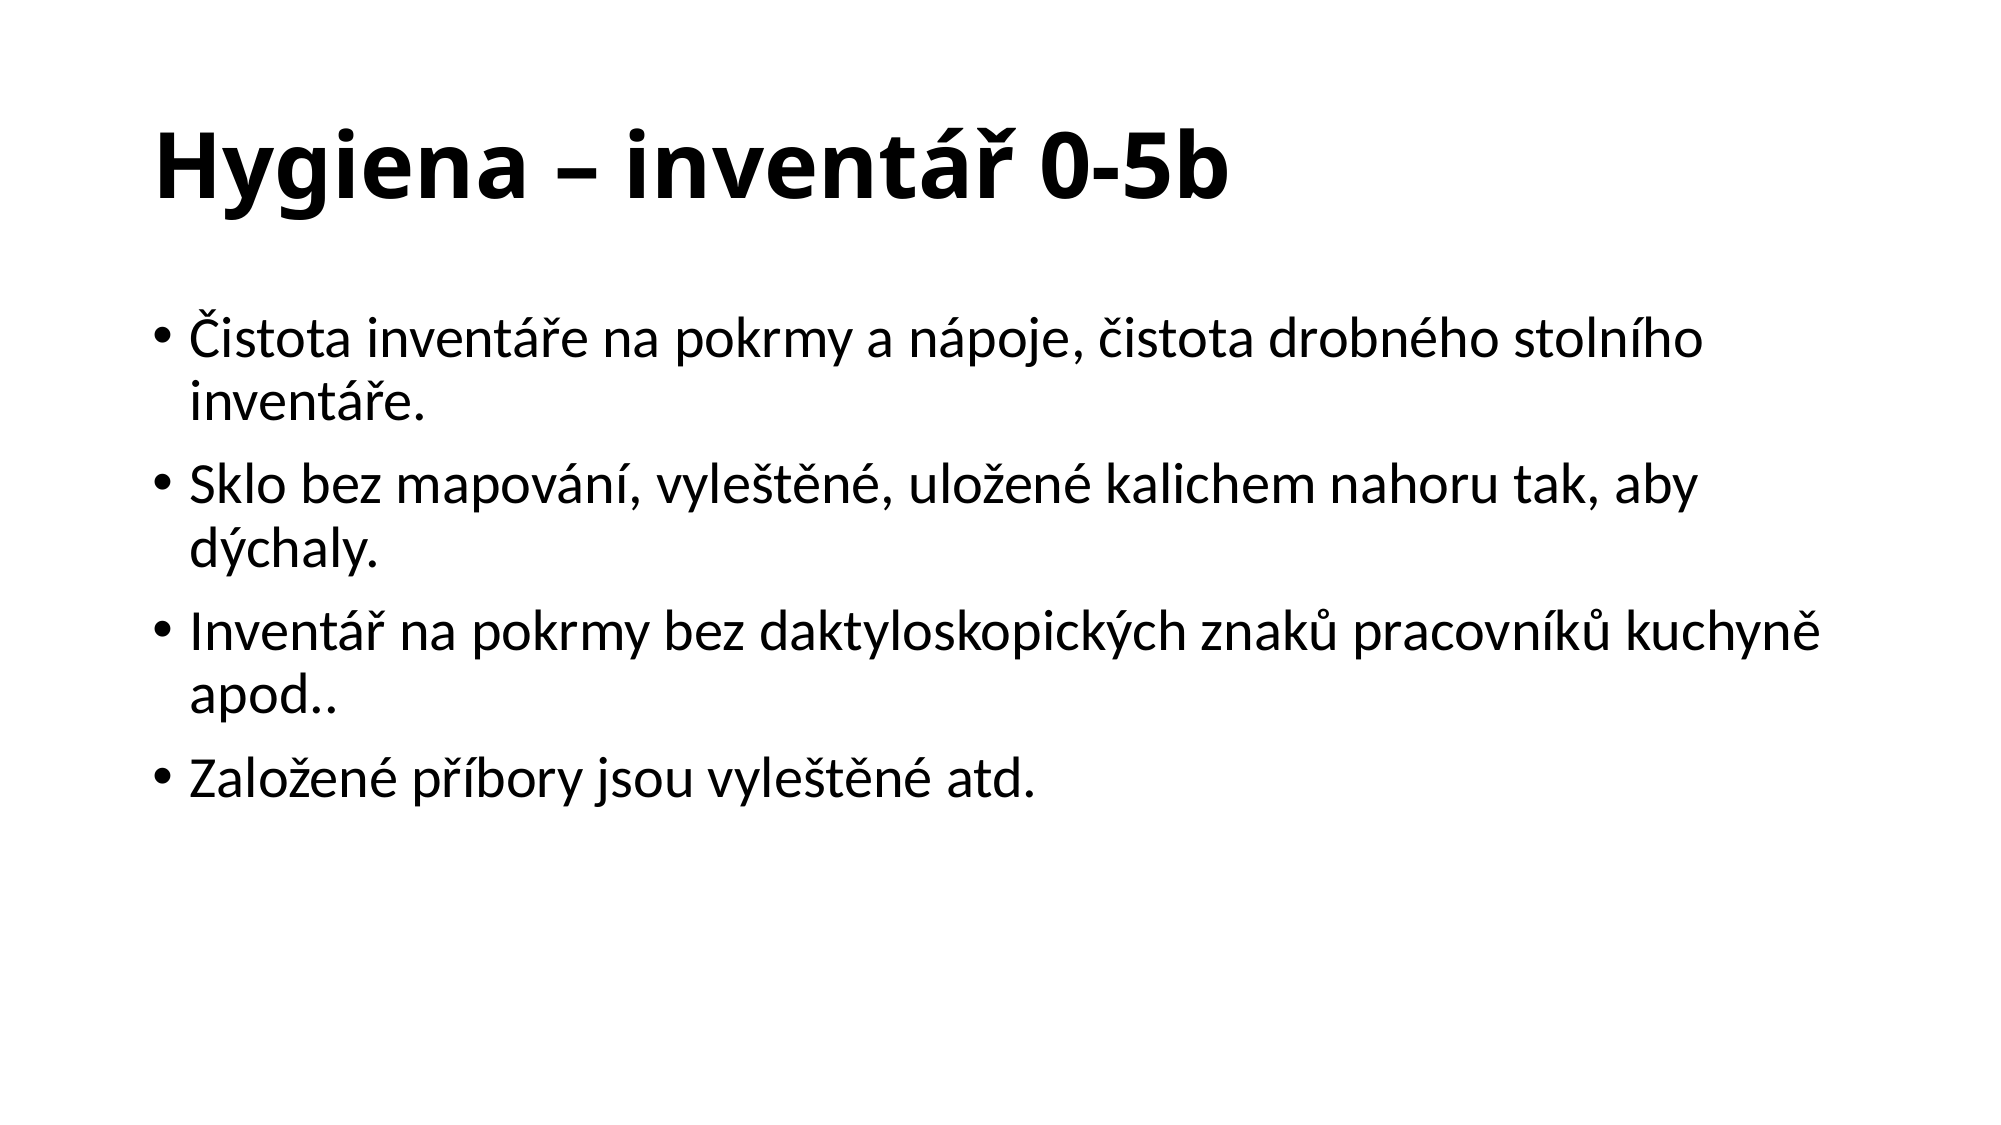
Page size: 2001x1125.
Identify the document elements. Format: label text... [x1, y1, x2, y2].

list Čistota inventáře na pokrmy a nápoje, čistota drobného stolního inventáře. Sklo bez mapování, vyleštěné, uložené kalichem nahoru tak, aby dýchaly. Inventář na pokrmy bez daktyloskopických znaků pracovníků kuchyně apod.. Založené příbory jsou vyleštěné atd. [137, 299, 1863, 1014]
title Hygiena – inventář 0-5b [137, 59, 1863, 278]
